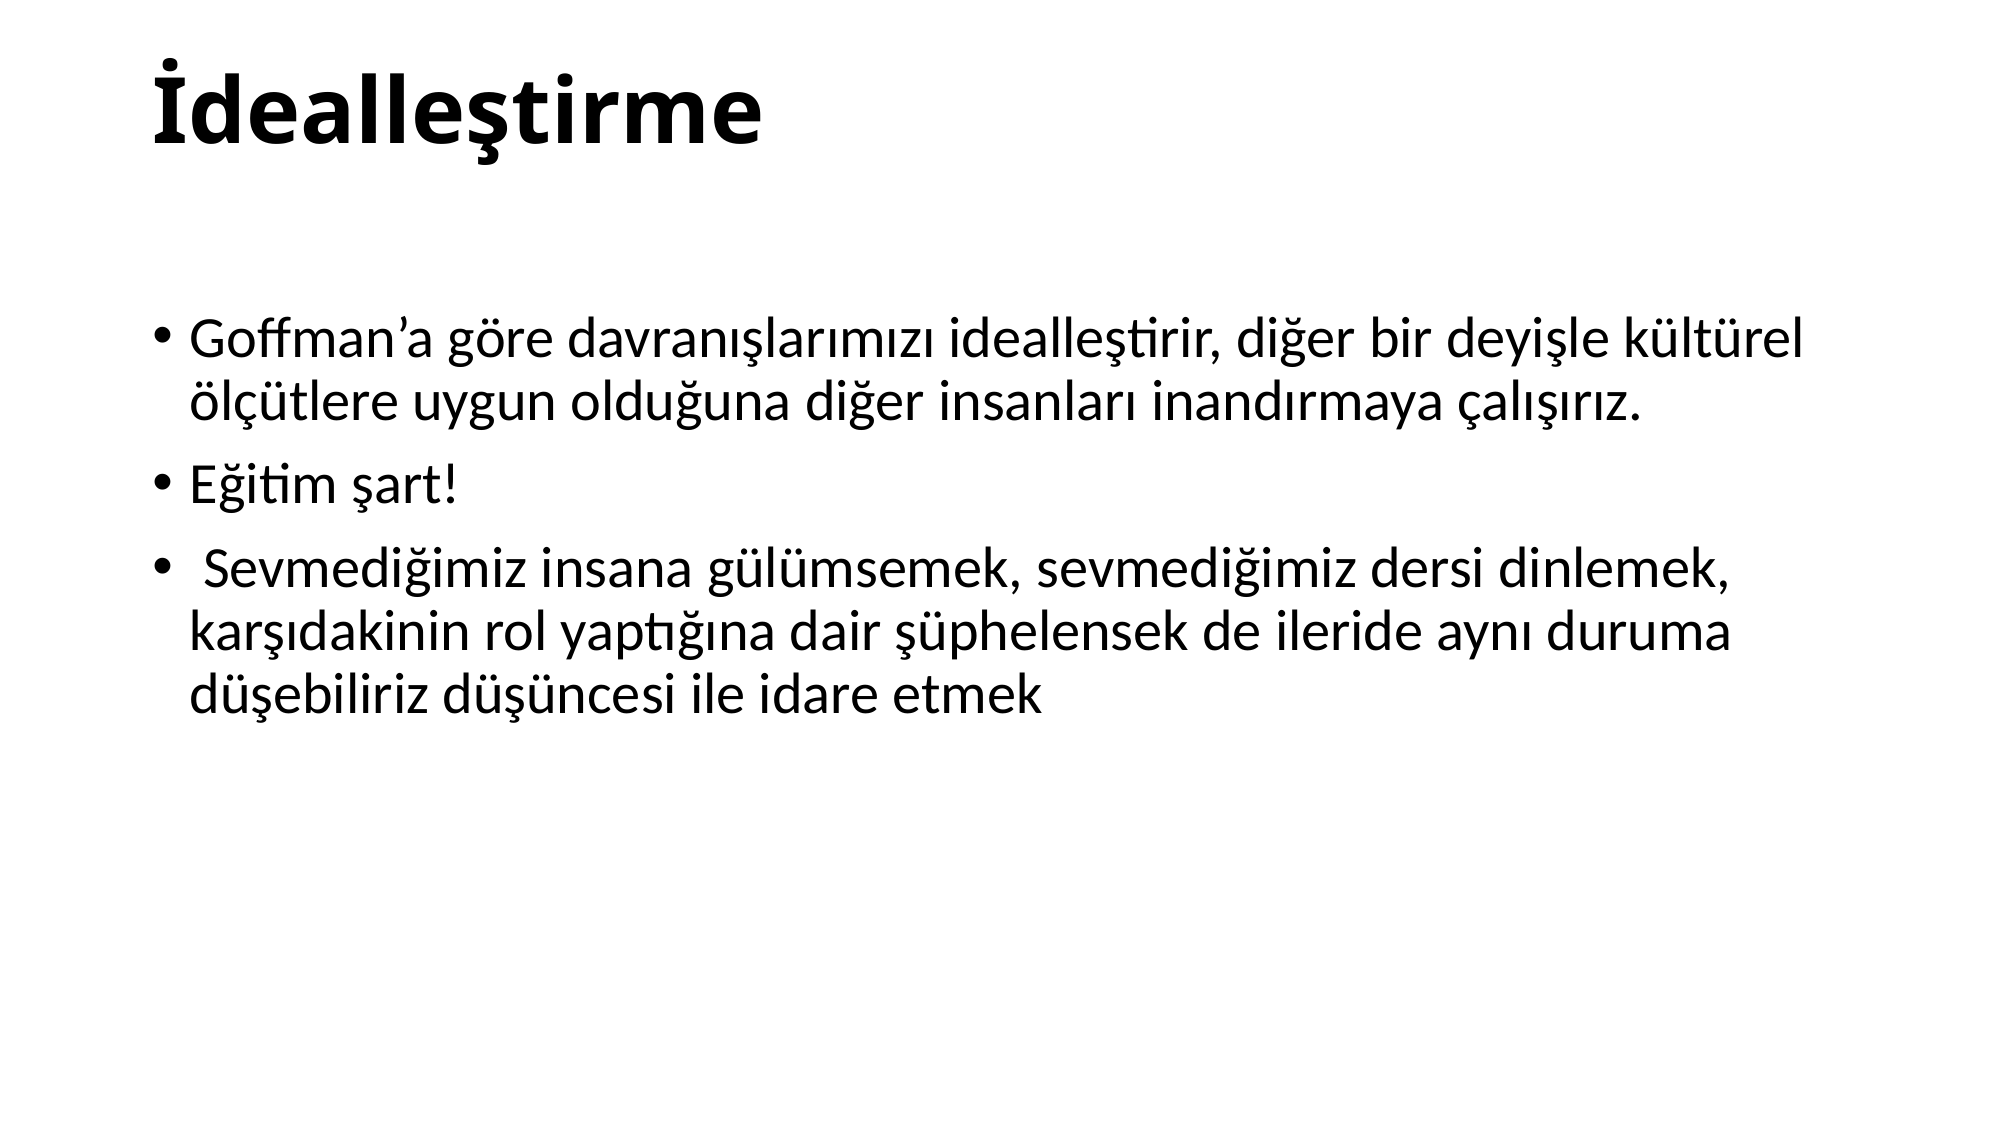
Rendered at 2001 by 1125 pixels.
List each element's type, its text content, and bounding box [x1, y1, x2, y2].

list Goffman’a göre davranışlarımızı idealleştirir, diğer bir deyişle kültürel ölçütlere uygun olduğuna diğer insanları inandırmaya çalışırız. Eğitim şart! Sevmediğimiz insana gülümsemek, sevmediğimiz dersi dinlemek, karşıdakinin rol yaptığına dair şüphelensek de ileride aynı duruma düşebiliriz düşüncesi ile idare etmek [137, 299, 1863, 1014]
title İdealleştirme [137, 59, 1863, 278]
